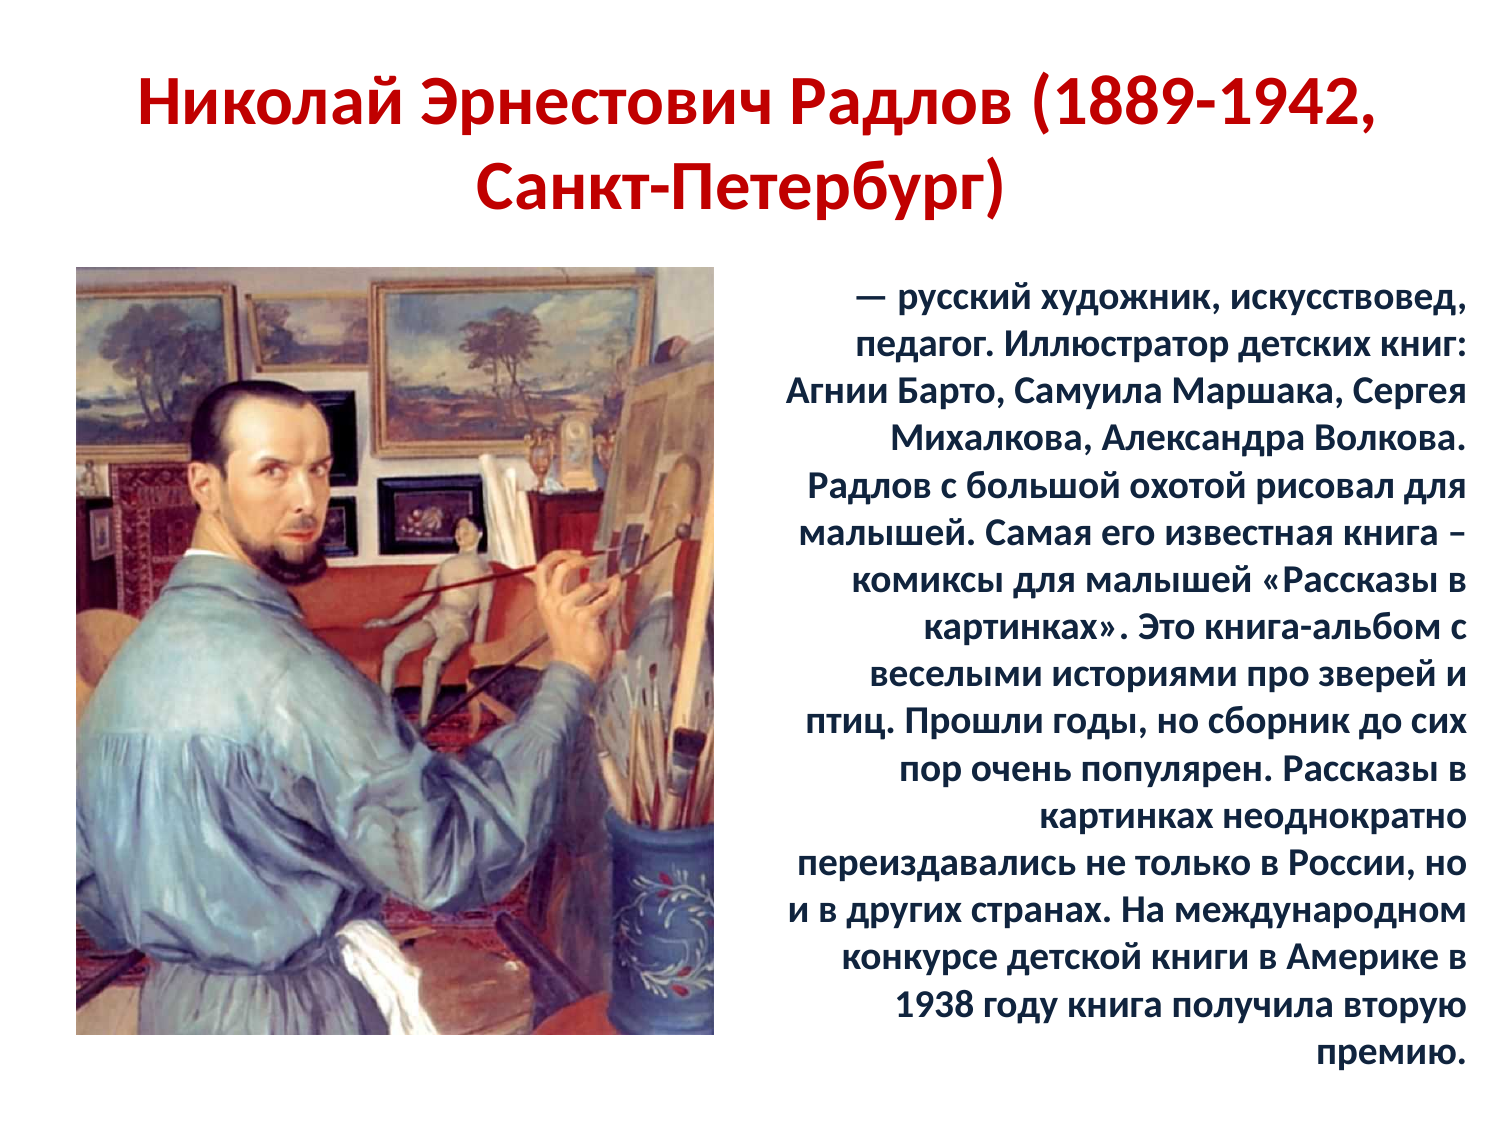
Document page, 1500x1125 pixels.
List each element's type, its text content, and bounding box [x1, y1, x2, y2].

list — русский художник, искусствовед, педагог. Иллюстратор детских книг: Агнии Барто, Самуила Маршака, Сергея Михалкова, Александра Волкова. Радлов с большой охотой рисовал для малышей. Самая его известная книга – комиксы для малышей «Рассказы в картинках». Это книга-альбом с веселыми историями про зверей и птиц. Прошли годы, но сборник до сих пор очень популярен. Рассказы в картинках неоднократно переиздавались не только в России, но и в других странах. На международном конкурсе детской книги в Америке в 1938 году книга получила вторую премию. [714, 262, 1483, 1094]
picture [76, 266, 714, 1036]
title Николай Эрнестович Радлов (1889-1942, Санкт-Петербург) [75, 45, 1425, 233]
